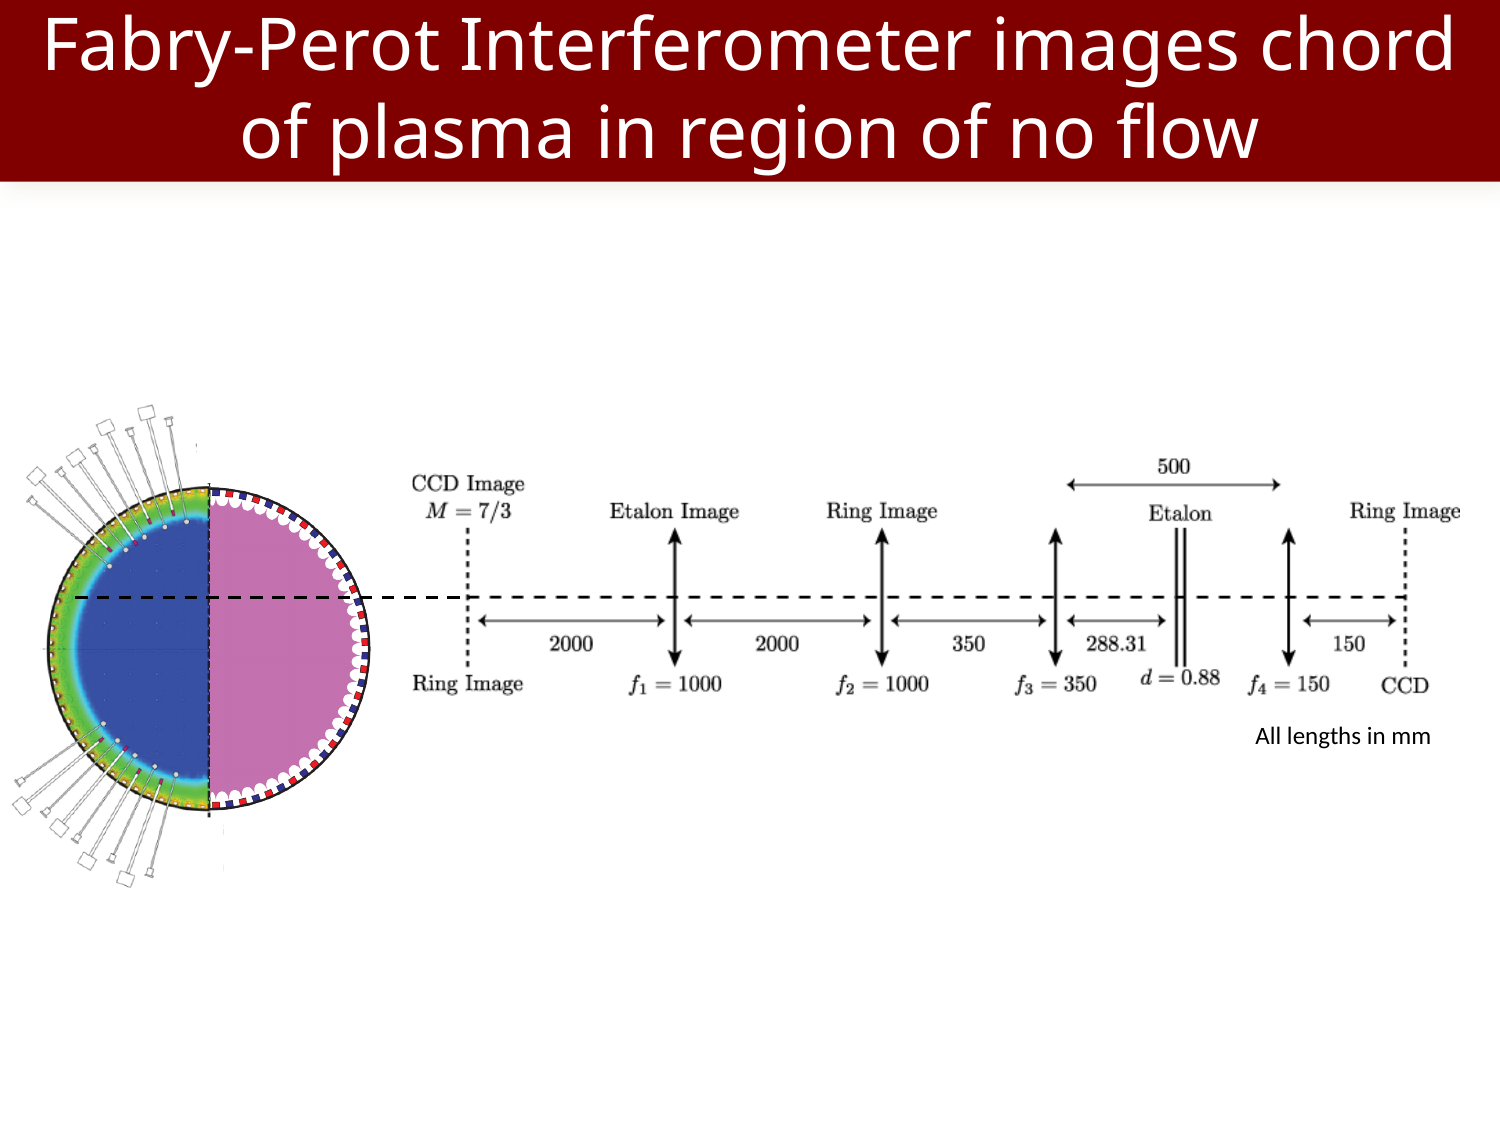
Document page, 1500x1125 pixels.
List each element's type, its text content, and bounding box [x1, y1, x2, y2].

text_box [9, 399, 376, 897]
picture [412, 449, 1461, 713]
title Fabry-Perot Interferometer images chord of plasma in region of no flow [0, 50, 1500, 181]
text_box [0, 0, 1500, 50]
text_box All lengths in mm [1240, 721, 1447, 757]
